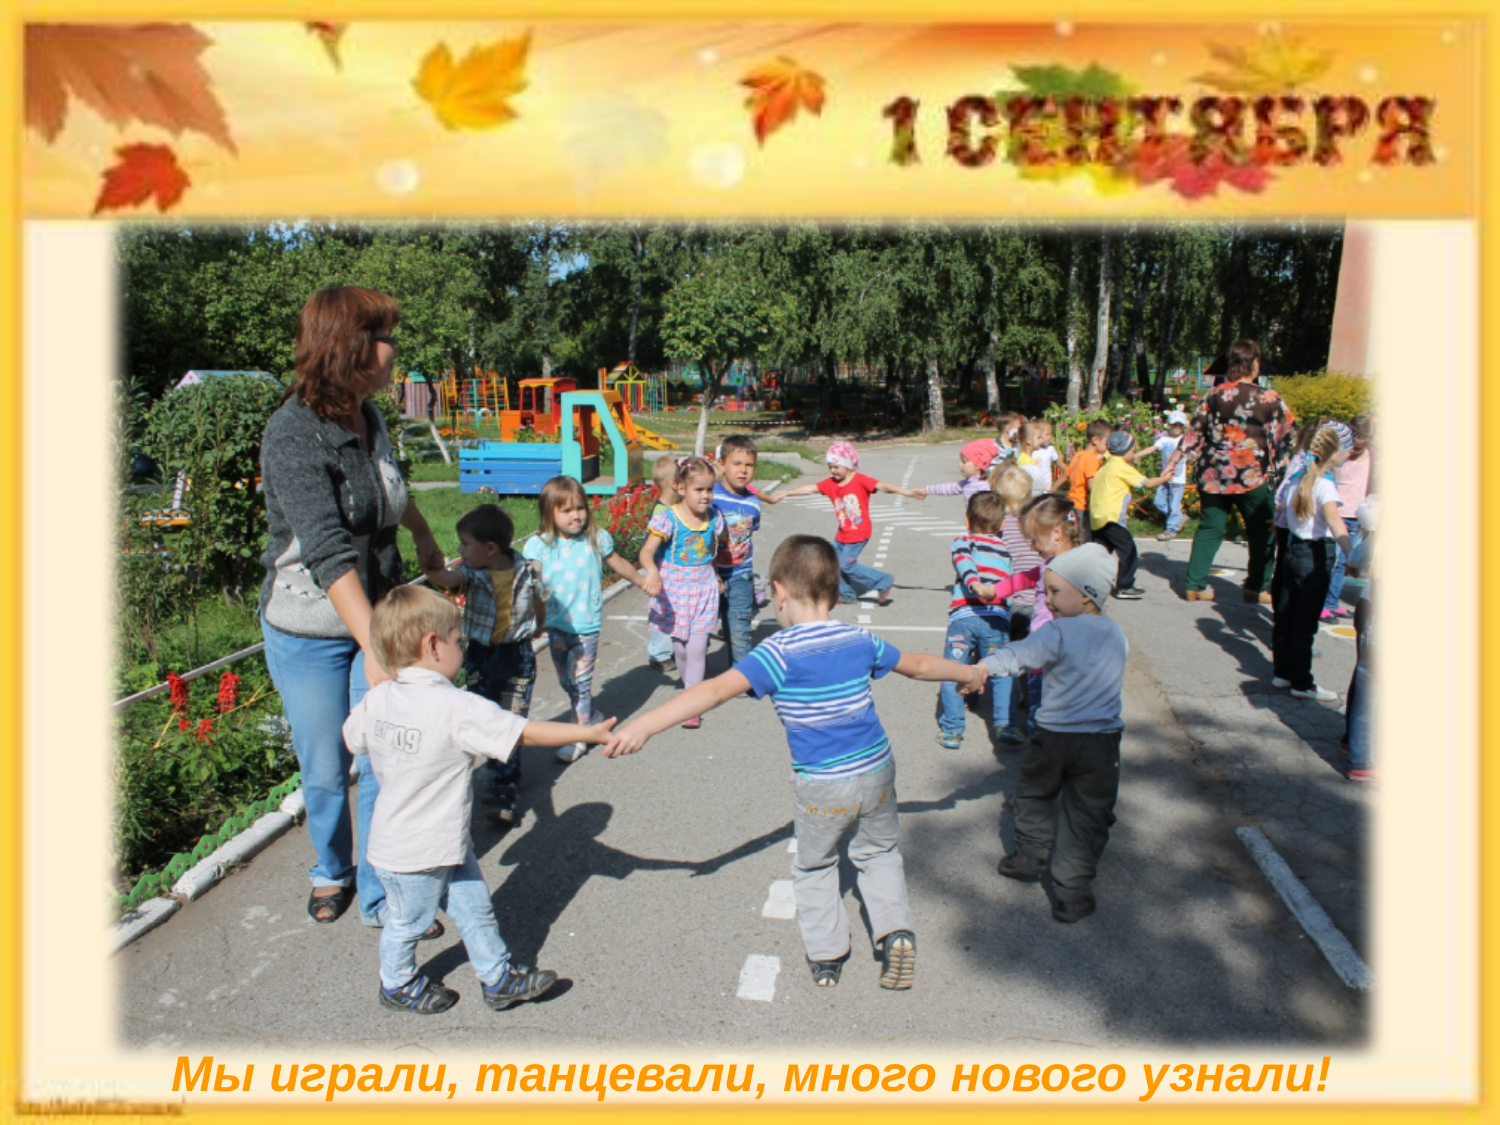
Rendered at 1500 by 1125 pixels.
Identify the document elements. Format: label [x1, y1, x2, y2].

picture [0, 0, 1500, 1125]
list [100, 207, 1389, 1067]
